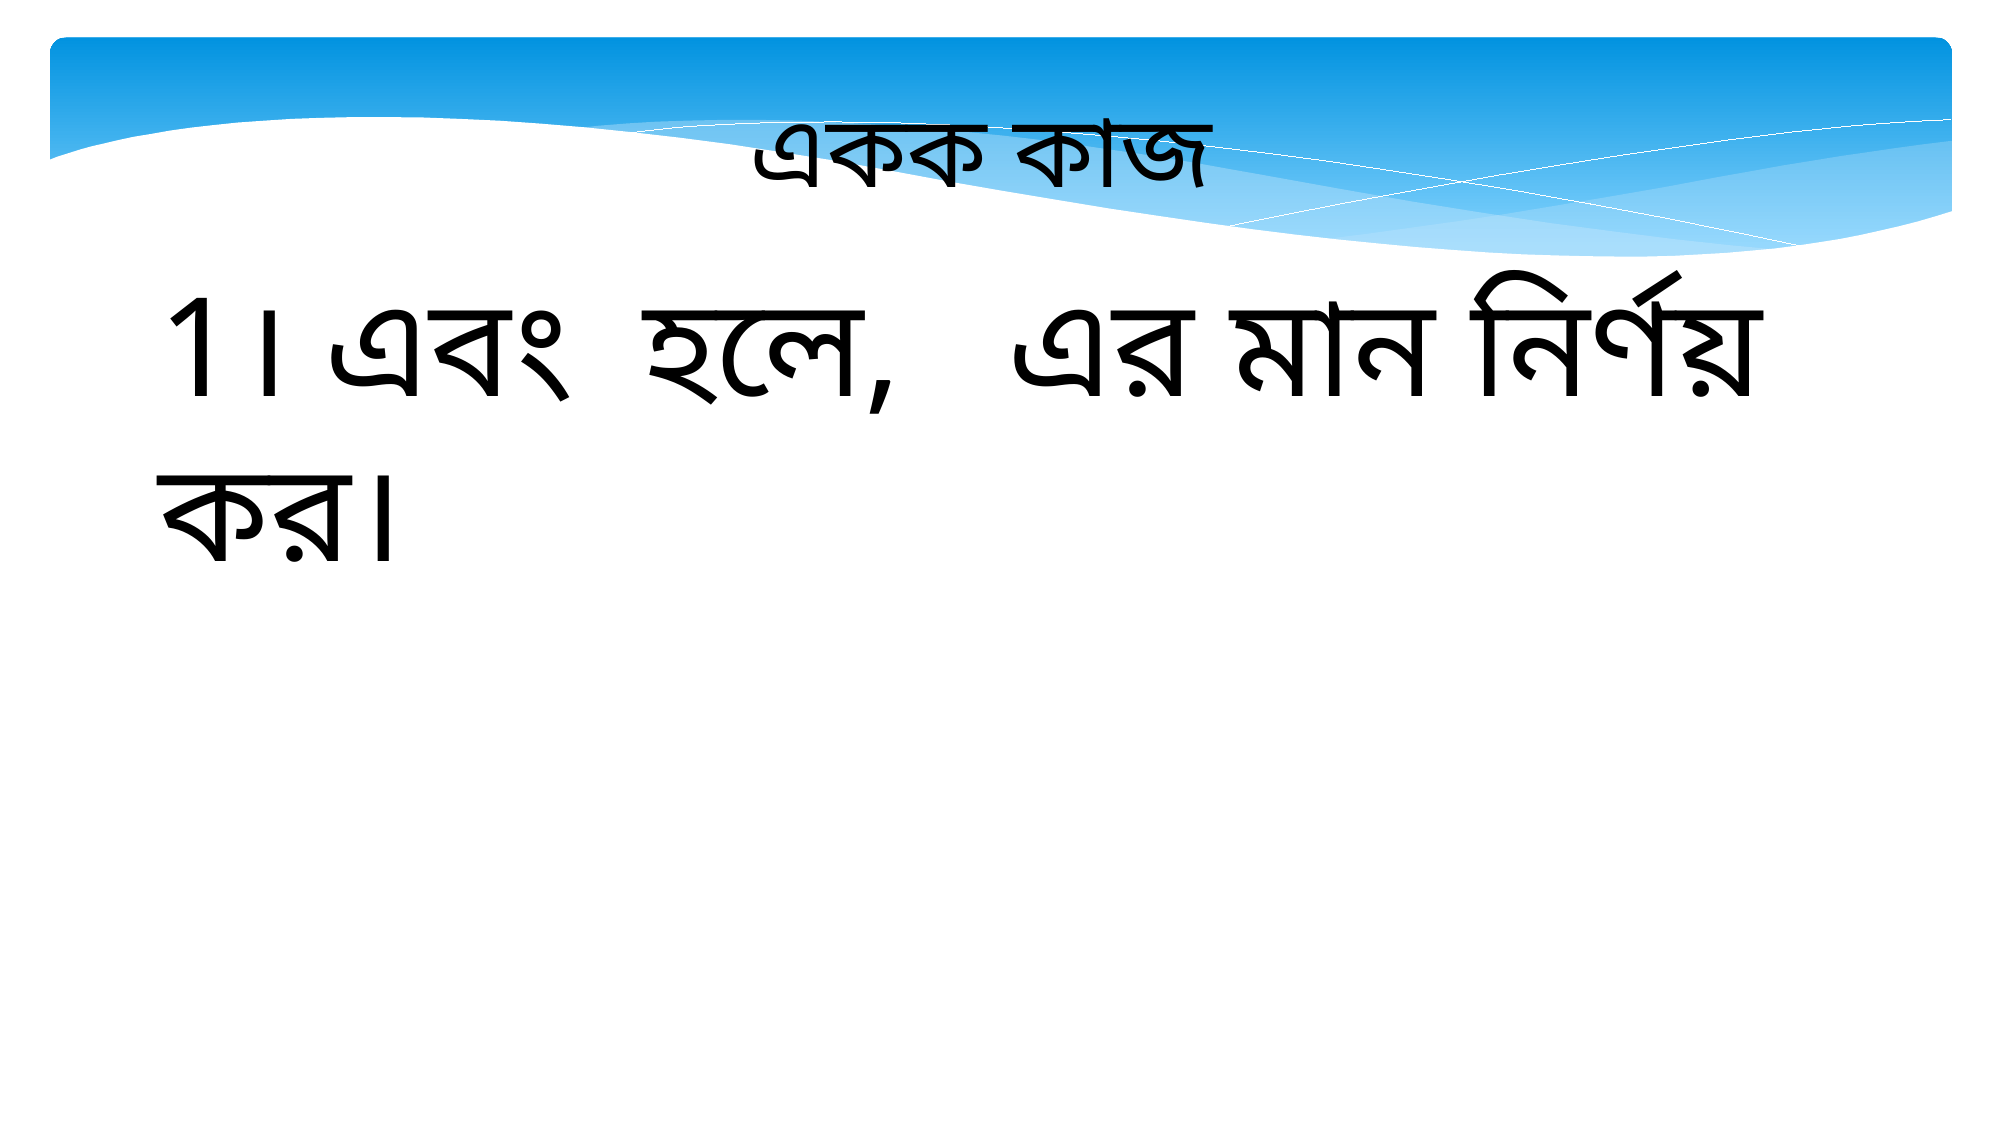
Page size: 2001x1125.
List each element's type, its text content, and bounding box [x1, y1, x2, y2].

text_box একক কাজ [657, 79, 1332, 215]
